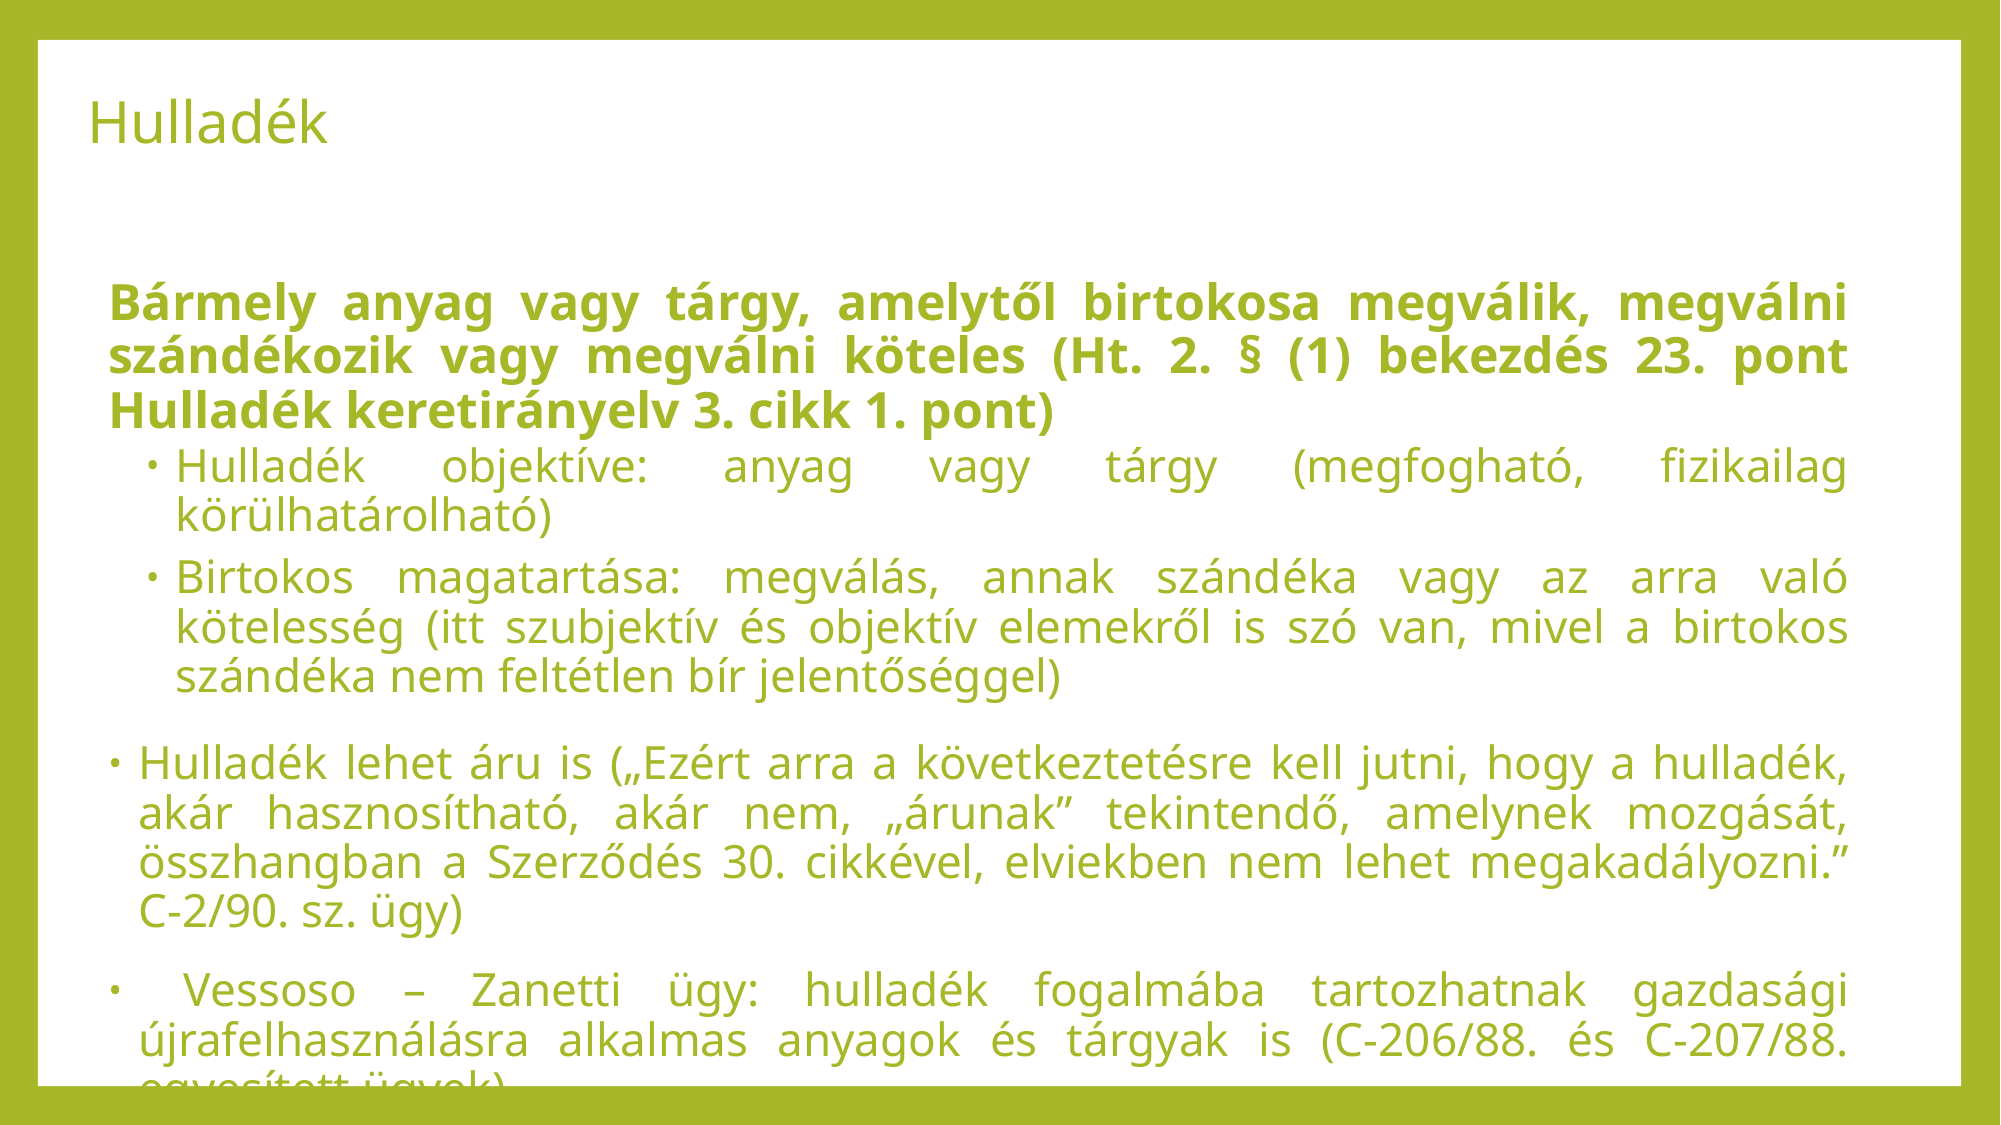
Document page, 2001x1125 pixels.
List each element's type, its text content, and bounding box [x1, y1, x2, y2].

title Hulladék [72, 65, 1693, 185]
list Bármely anyag vagy tárgy, amelytől birtokosa megválik, megválni szándékozik vagy megválni köteles (Ht. 2. § (1) bekezdés 23. pont Hulladék keretirányelv 3. cikk 1. pont) Hulladék objektíve: anyag vagy tárgy (megfogható, fizikailag körülhatárolható) Birtokos magatartása: megválás, annak szándéka vagy az arra való kötelesség (itt szubjektív és objektív elemekről is szó van, mivel a birtokos szándéka nem feltétlen bír jelentőséggel) Hulladék lehet áru is („Ezért arra a következtetésre kell jutni, hogy a hulladék, akár hasznosítható, akár nem, „árunak” tekintendő, amelynek mozgását, összhangban a Szerződés 30. cikkével, elviekben nem lehet megakadályozni.” C-2/90. sz. ügy) Vessoso – Zanetti ügy: hulladék fogalmába tartozhatnak gazdasági újrafelhasználásra alkalmas anyagok és tárgyak is (C-206/88. és C-207/88. egyesített ügyek) [85, 269, 1866, 1000]
